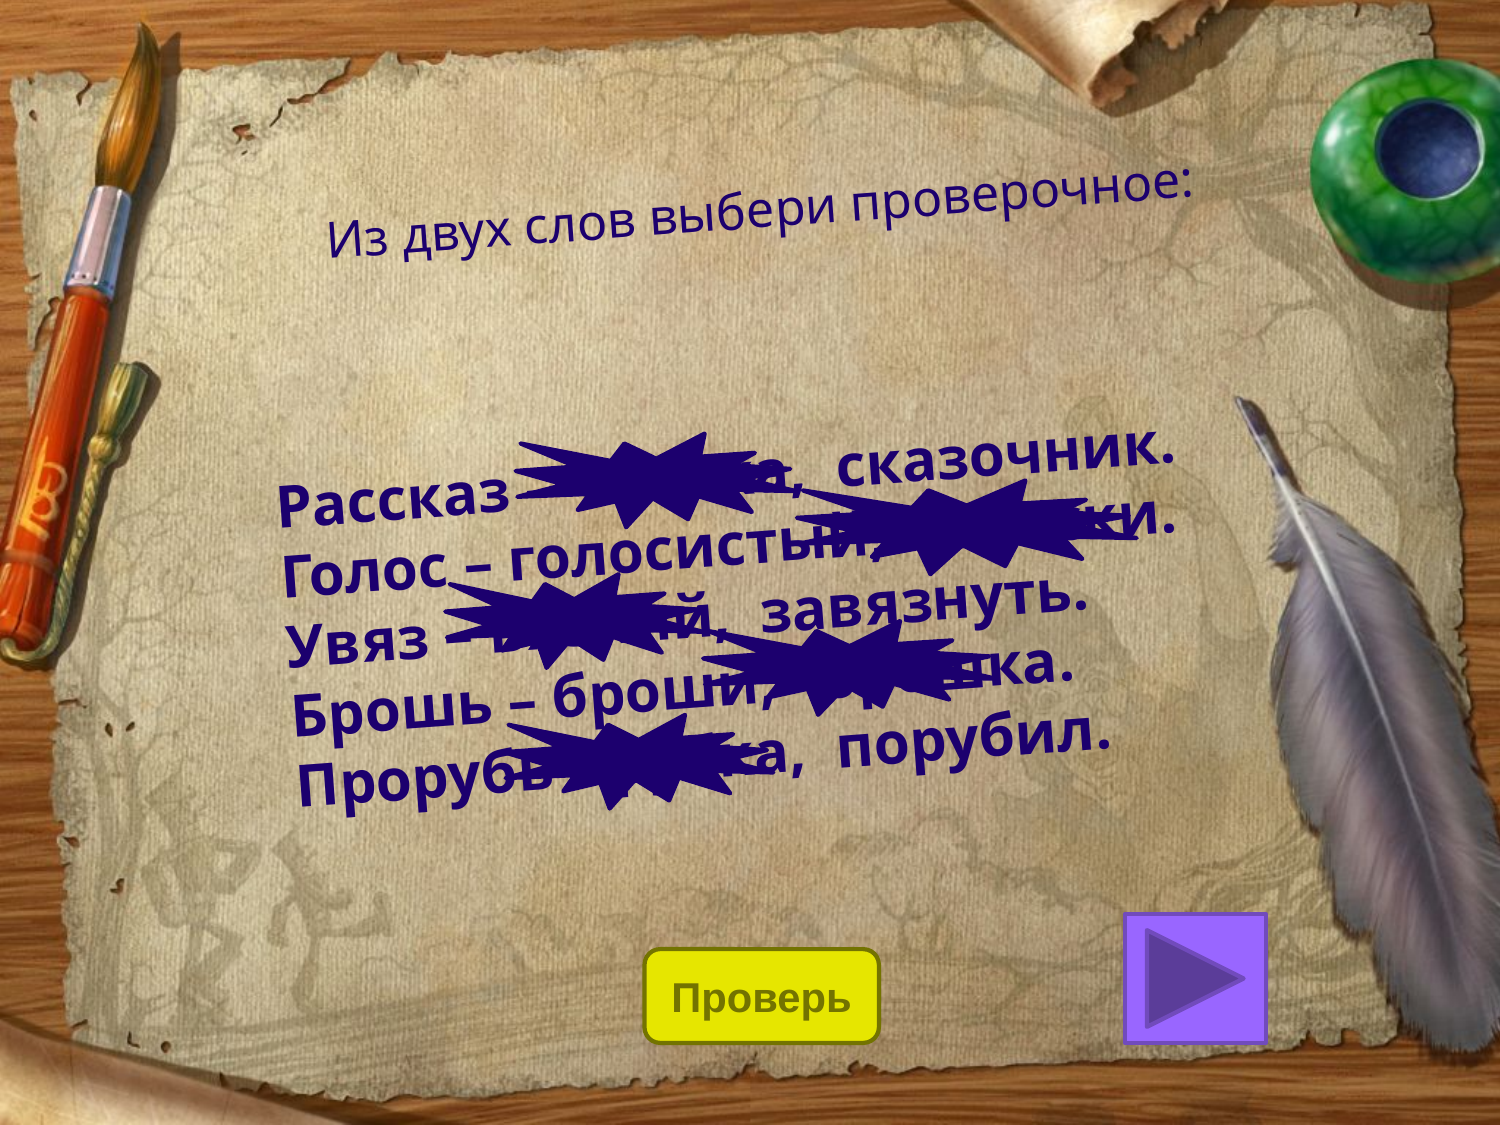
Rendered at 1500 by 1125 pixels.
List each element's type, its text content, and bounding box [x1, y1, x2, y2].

text_box [794, 478, 1139, 577]
text_box Рассказ – сказка, сказочник. Голос – голосистый, голоски. Увяз – вязкий, завязнуть. Брошь – броши, брошка. Прорубь – рубка, порубил. [257, 386, 1337, 828]
text_box [501, 712, 776, 811]
text_box [443, 572, 706, 670]
text_box [701, 619, 999, 717]
text_box [1123, 912, 1268, 1045]
text_box Проверь [642, 946, 882, 1046]
text_box [513, 431, 799, 530]
picture [0, 0, 1500, 1125]
title Из двух слов выбери проверочное: [81, 93, 1439, 323]
